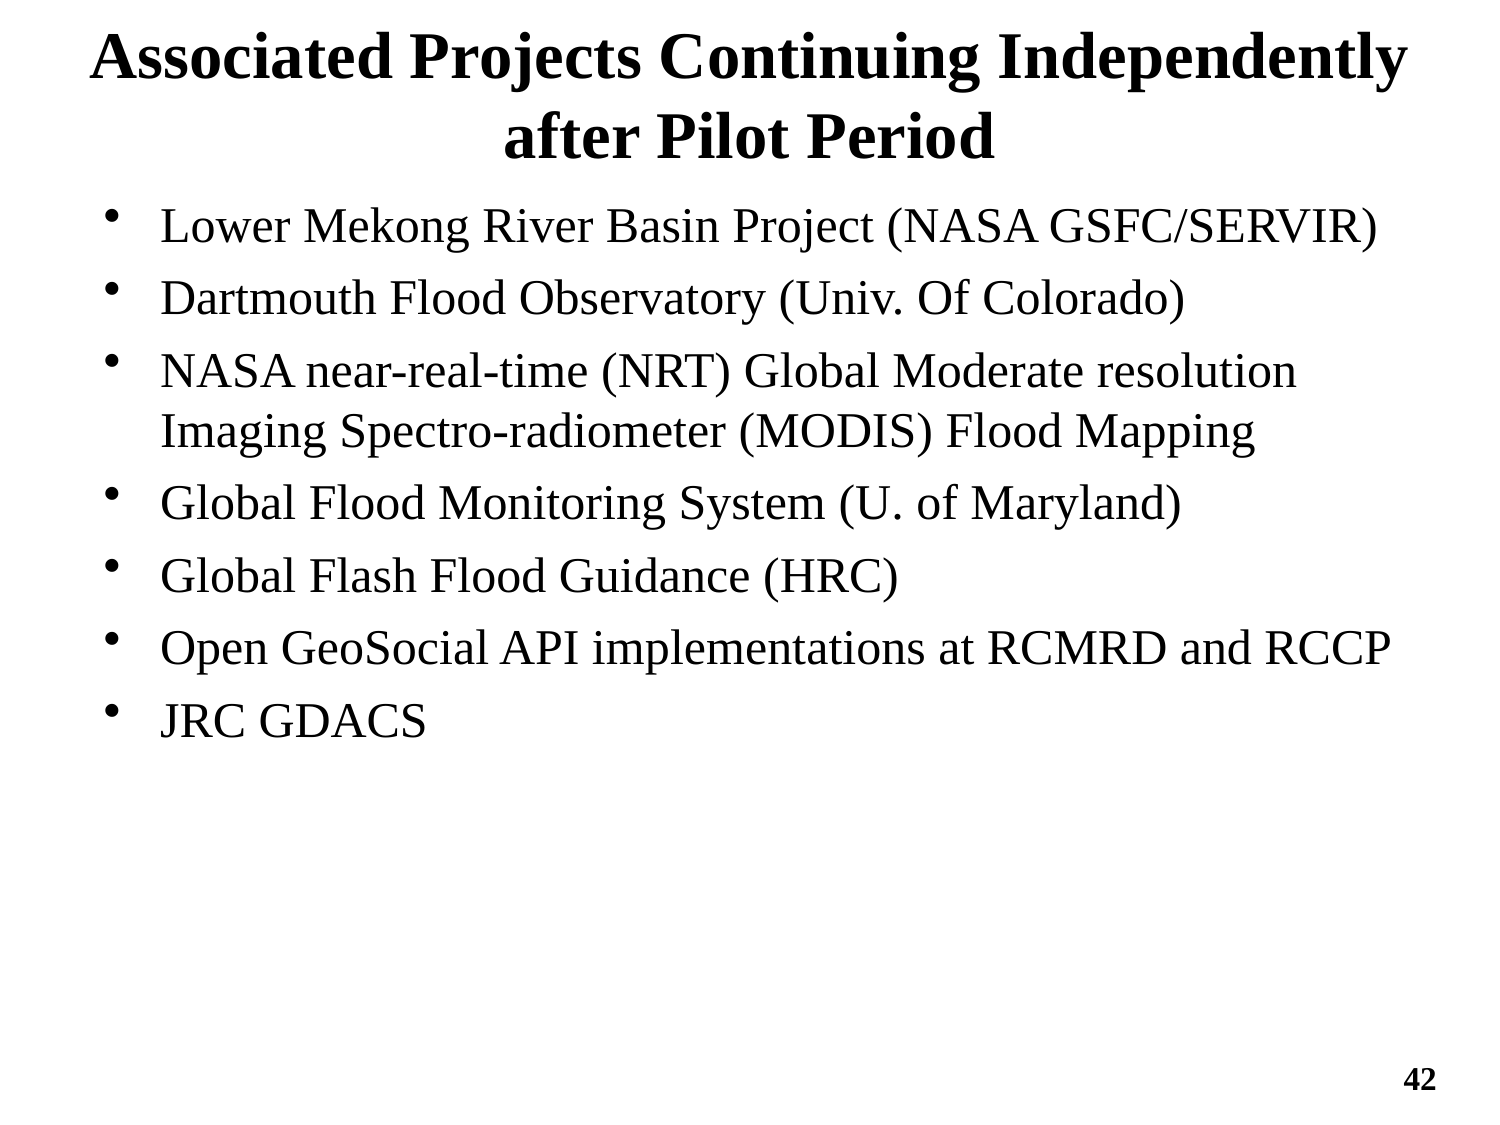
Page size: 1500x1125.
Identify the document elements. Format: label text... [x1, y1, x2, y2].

title Associated Projects Continuing Independently after Pilot Period [0, 0, 1500, 185]
slide_number 42 [1340, 1050, 1500, 1125]
list Lower Mekong River Basin Project (NASA GSFC/SERVIR) Dartmouth Flood Observatory (Univ. Of Colorado) NASA near-real-time (NRT) Global Moderate resolution Imaging Spectro-radiometer (MODIS) Flood Mapping Global Flood Monitoring System (U. of Maryland) Global Flash Flood Guidance (HRC) Open GeoSocial API implementations at RCMRD and RCCP JRC GDACS [88, 184, 1424, 1107]
